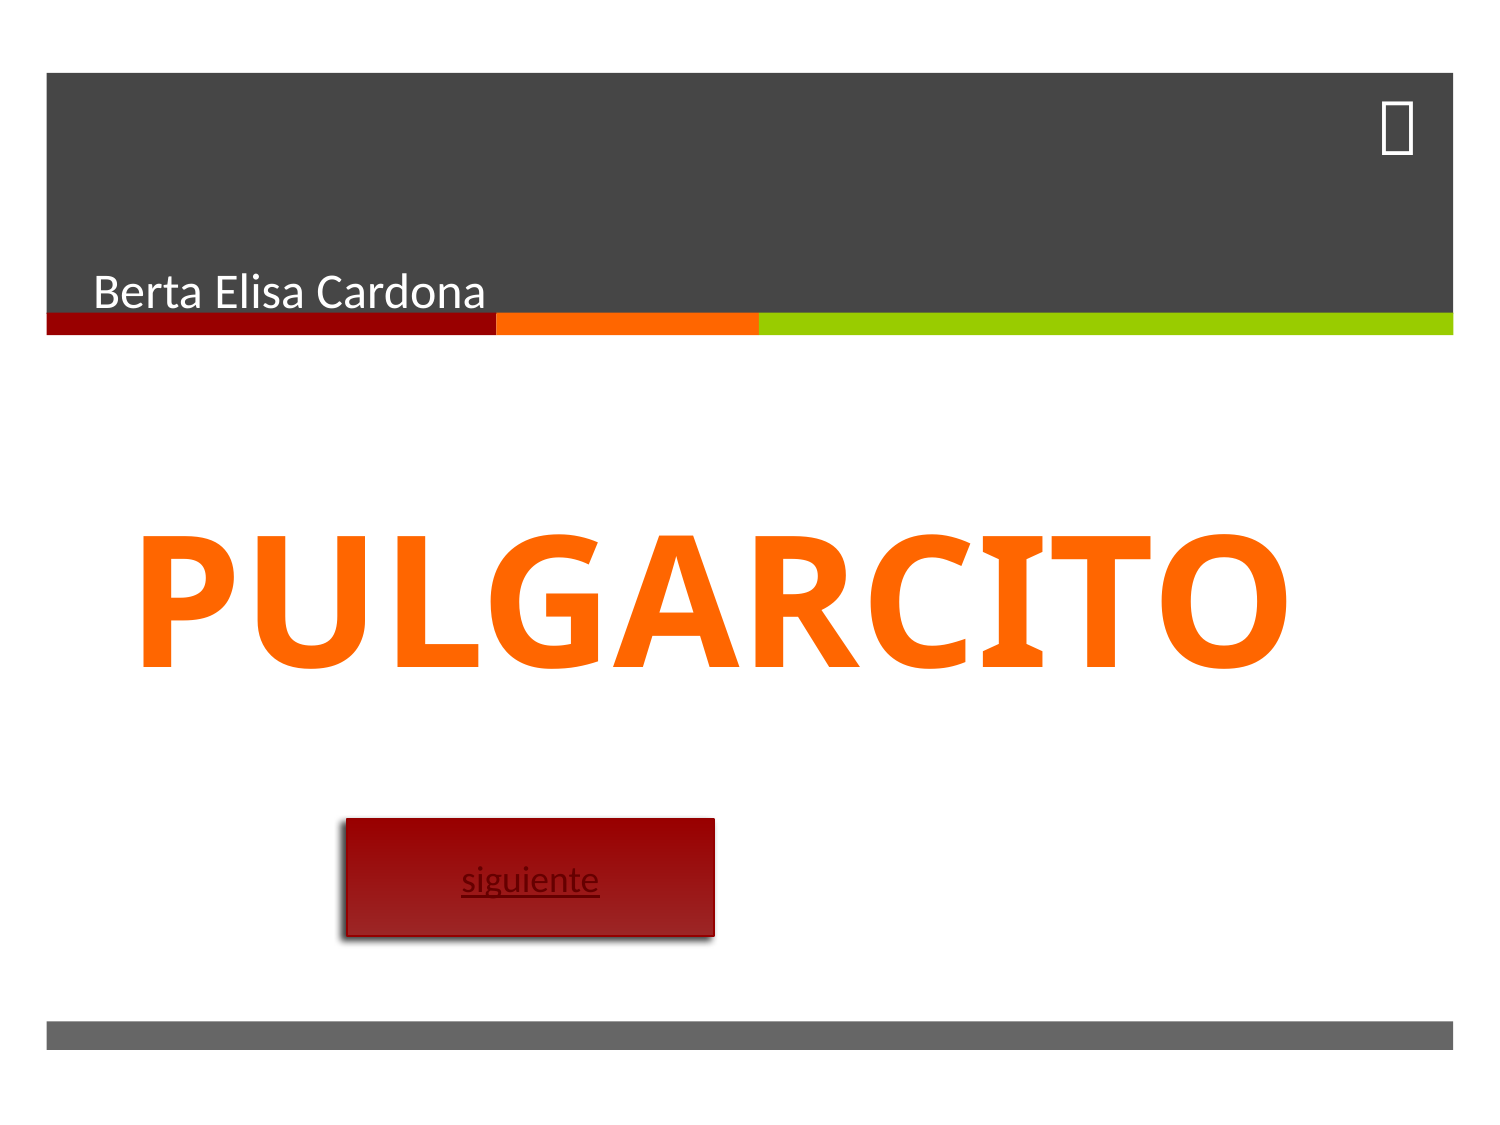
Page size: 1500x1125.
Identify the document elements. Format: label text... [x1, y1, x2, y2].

title PULGARCITO [112, 470, 1388, 712]
subtitle Berta Elisa Cardona [78, 251, 1351, 331]
text_box siguiente [346, 818, 715, 937]
